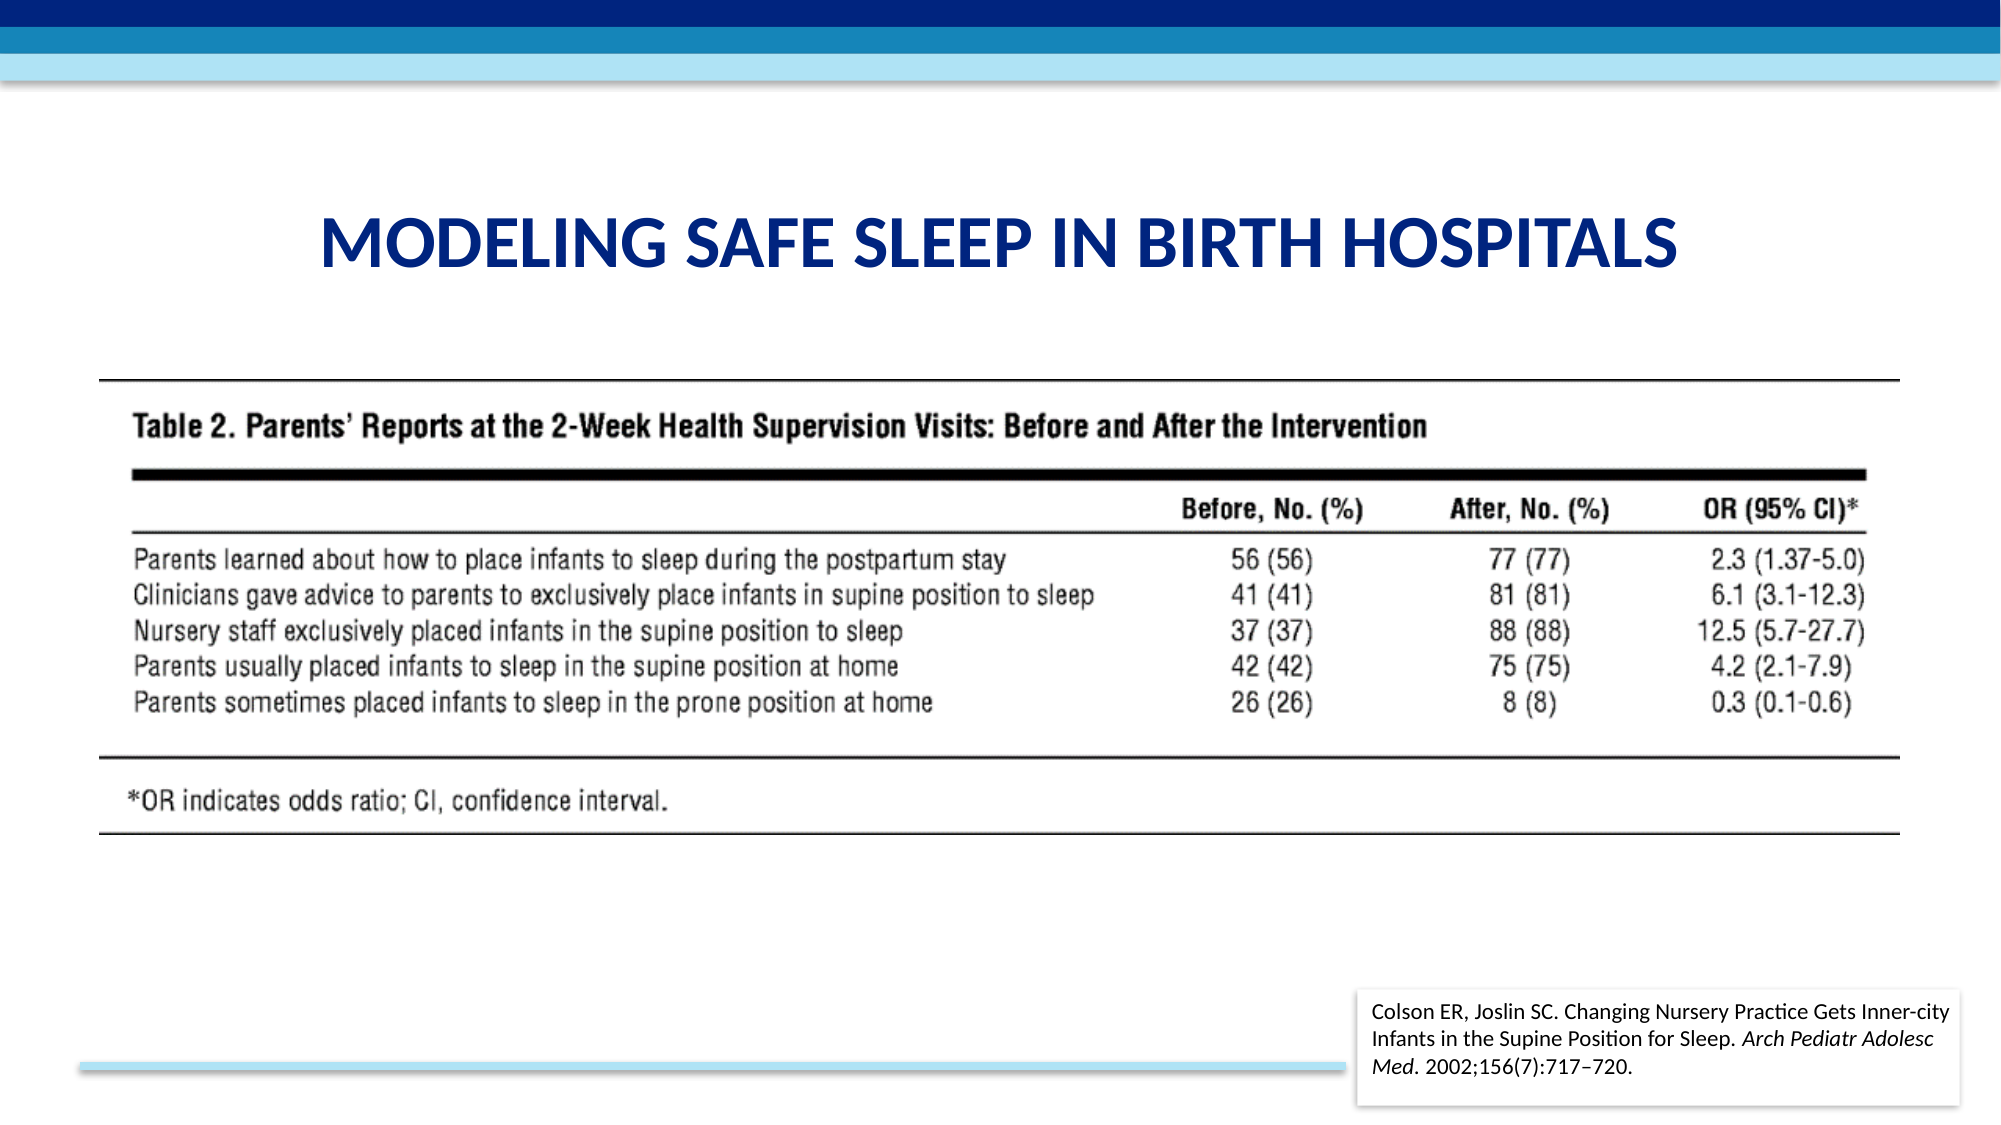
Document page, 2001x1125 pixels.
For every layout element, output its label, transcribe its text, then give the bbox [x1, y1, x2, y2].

text_box [1356, 989, 1960, 1106]
text_box Colson ER, Joslin SC. Changing Nursery Practice Gets Inner-city Infants in the Supine Position for Sleep. Arch Pediatr Adolesc Med. 2002;156(7):717–720. [1357, 989, 1989, 1087]
picture [99, 378, 1901, 835]
title Modeling Safe Sleep in Birth Hospitals [99, 184, 1900, 291]
